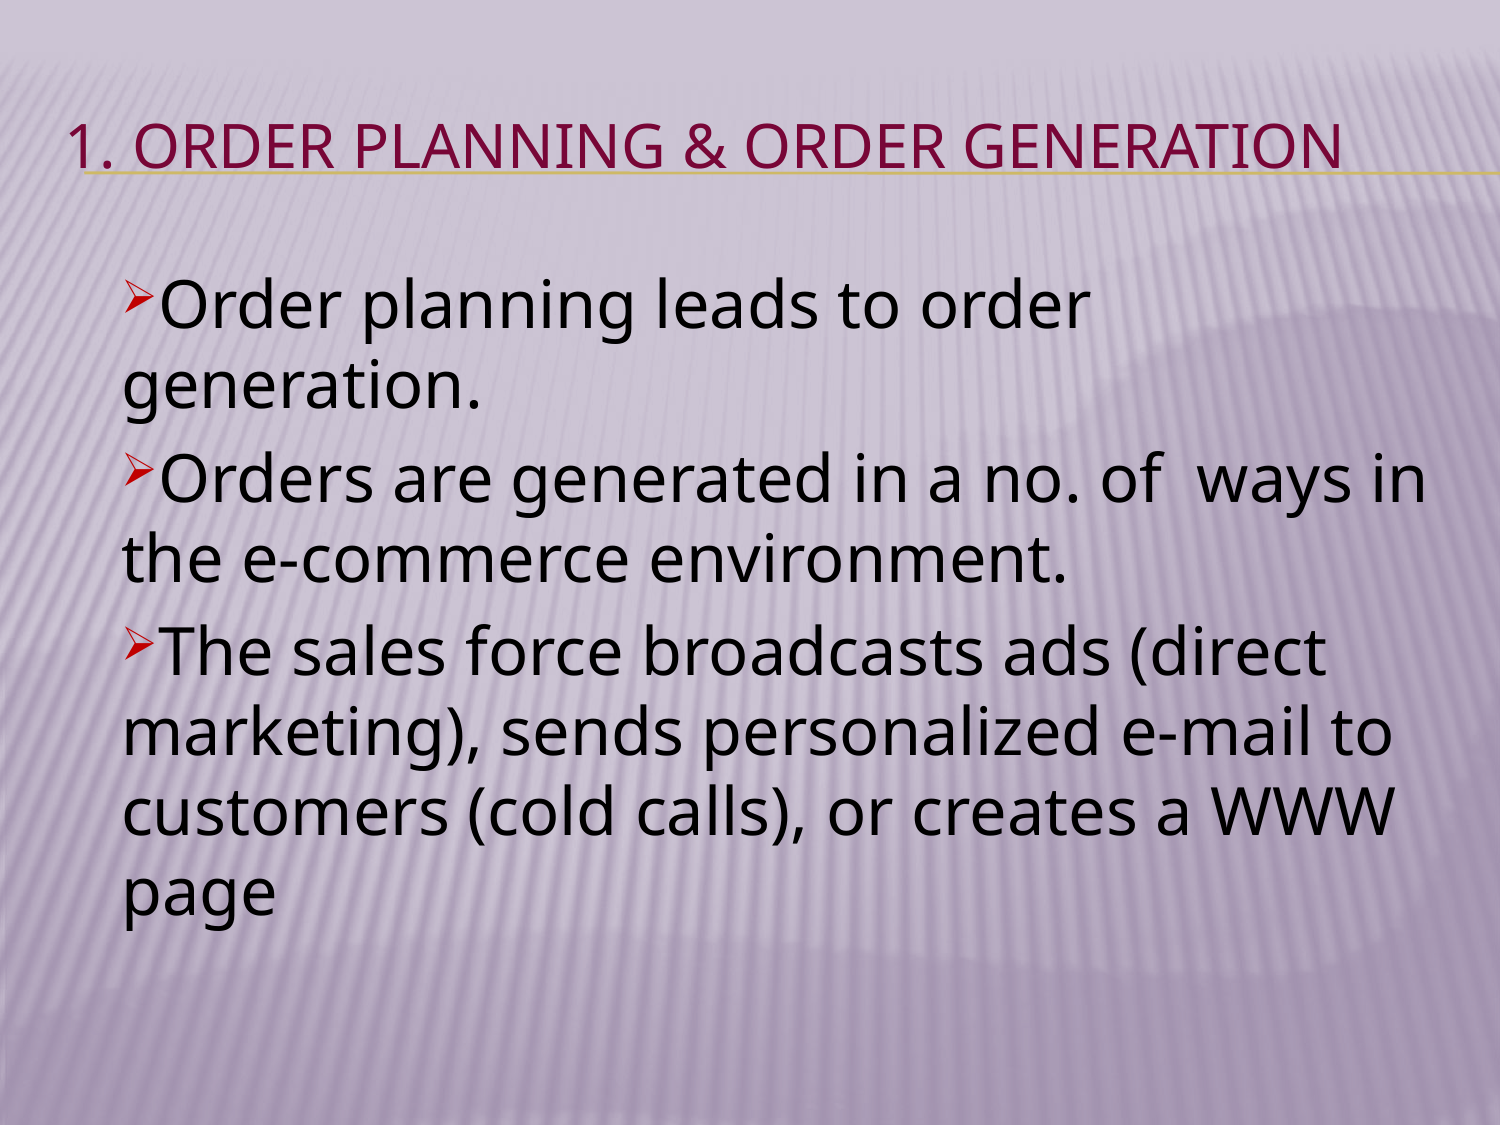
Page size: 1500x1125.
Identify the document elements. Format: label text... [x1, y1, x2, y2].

list Order planning leads to order generation. Orders are generated in a no. of ways in the e-commerce environment. The sales force broadcasts ads (direct marketing), sends personalized e-mail to customers (cold calls), or creates a WWW page [50, 254, 1475, 998]
title 1. Order planning & Order generation [50, 75, 1475, 213]
